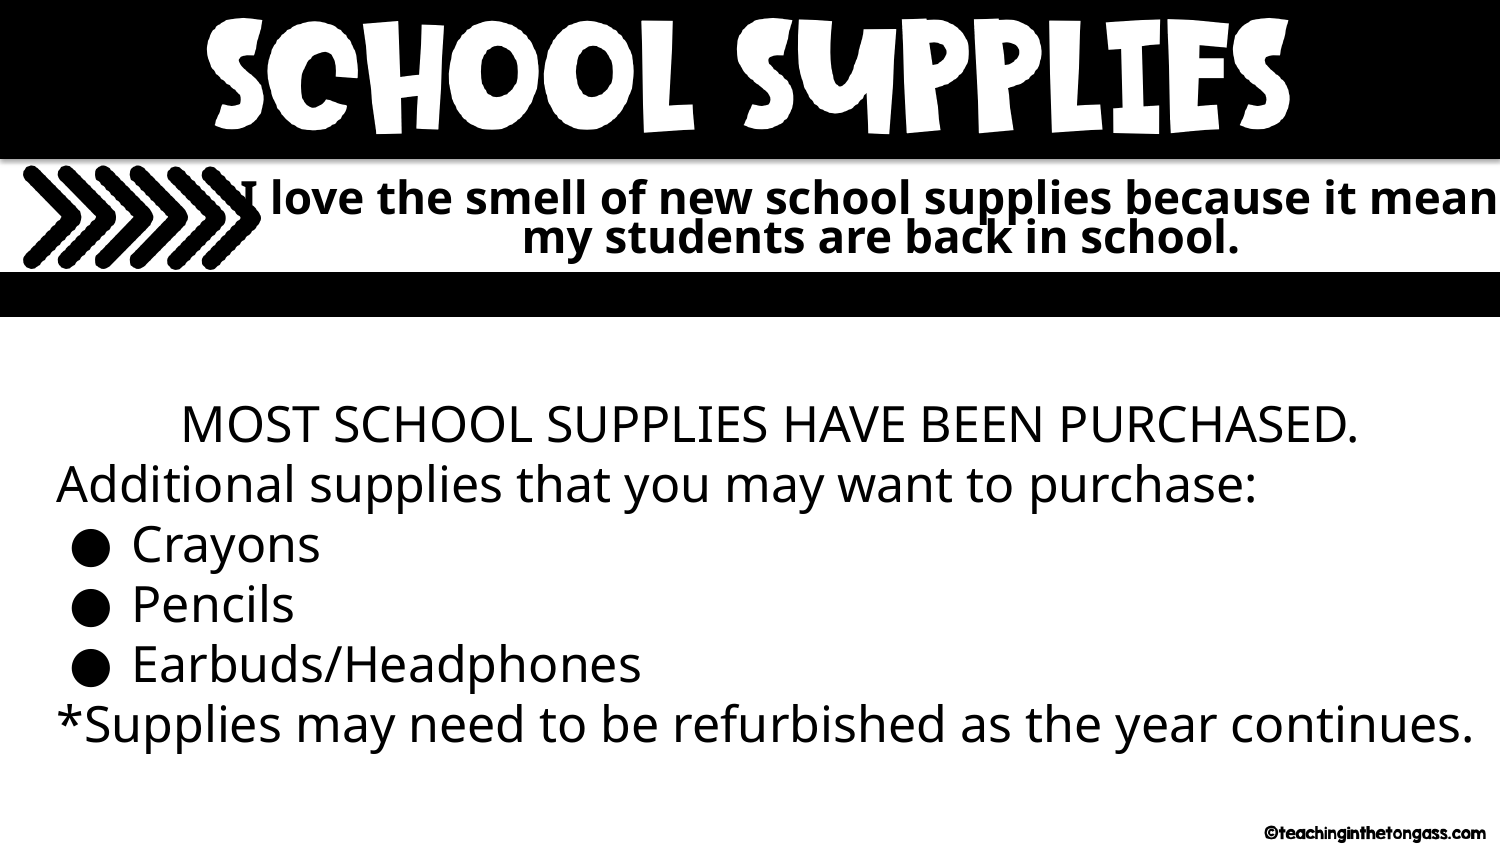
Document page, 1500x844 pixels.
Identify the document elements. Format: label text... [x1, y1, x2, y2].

text_box MOST SCHOOL SUPPLIES HAVE BEEN PURCHASED. Additional supplies that you may want to purchase: Crayons Pencils Earbuds/Headphones *Supplies may need to be refurbished as the year continues. [41, 326, 1500, 808]
text_box I love the smell of new school supplies because it means my students are back in school. [219, 168, 1500, 277]
picture [0, 0, 1500, 844]
